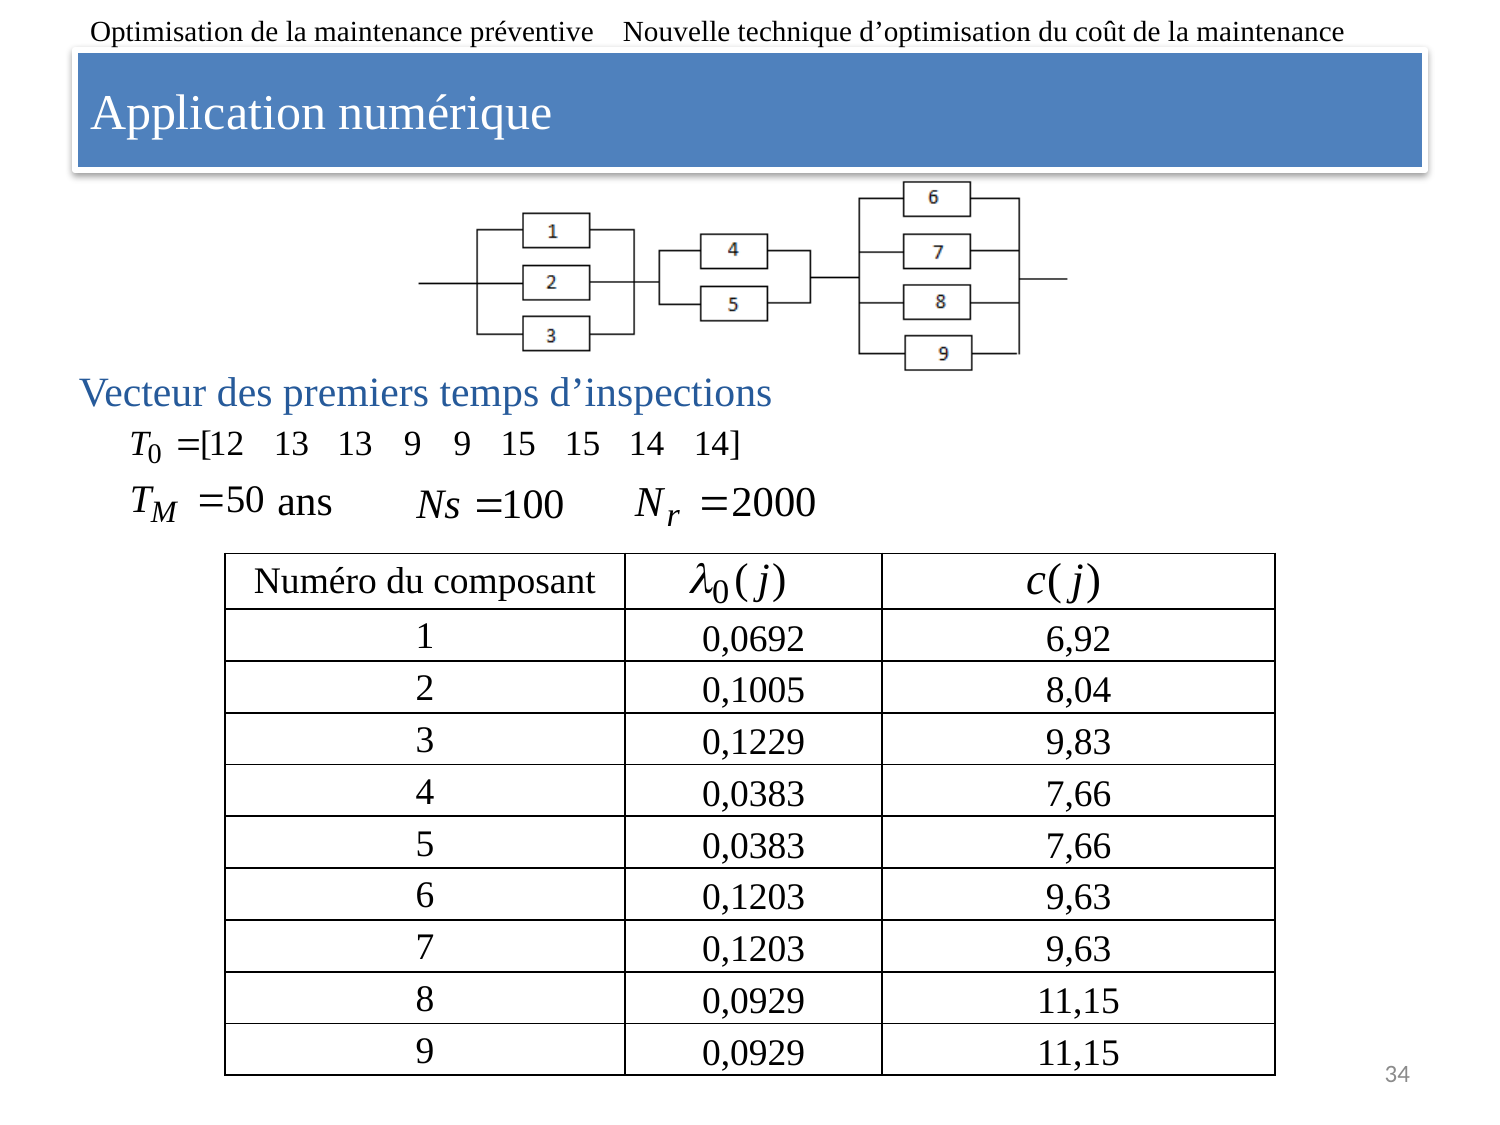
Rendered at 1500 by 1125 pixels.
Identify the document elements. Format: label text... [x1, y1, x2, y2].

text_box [406, 480, 576, 531]
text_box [680, 549, 798, 615]
table_cell 7,66 [883, 765, 1274, 815]
table_cell 3 [226, 714, 624, 764]
text_box Vecteur des premiers temps d’inspections [64, 356, 789, 422]
table_cell 5 [226, 817, 624, 867]
table_cell 7,66 [883, 817, 1274, 867]
picture [407, 174, 1076, 377]
table_cell 0,0929 [626, 973, 881, 1023]
table_cell 8,04 [883, 662, 1274, 712]
table_cell 0,1203 [626, 921, 881, 971]
table_cell 8 [226, 973, 624, 1023]
text_box ans [277, 480, 402, 532]
table_cell 9,63 [883, 869, 1274, 919]
slide_number 34 [1074, 1042, 1425, 1103]
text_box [1018, 549, 1113, 618]
table_cell 11,15 [883, 973, 1274, 1023]
table_cell 6 [226, 869, 624, 919]
table_cell 9,83 [883, 714, 1274, 764]
table_cell 9 [226, 1024, 624, 1074]
table_header [626, 554, 675, 608]
table_cell 0,0929 [626, 1024, 881, 1074]
table_cell 0,1005 [626, 662, 881, 712]
table_header [801, 554, 881, 608]
table_cell 0,1229 [626, 714, 881, 764]
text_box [124, 473, 273, 533]
table_header [883, 554, 1013, 608]
table_cell 0,0383 [626, 817, 881, 867]
table_cell 4 [226, 765, 624, 815]
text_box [124, 419, 749, 473]
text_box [624, 473, 826, 538]
table_cell 0,0692 [626, 610, 881, 660]
table_cell 0,0383 [626, 765, 881, 815]
title Application numérique [72, 47, 1428, 173]
table_cell 11,15 [883, 1024, 1274, 1074]
table_cell 2 [226, 662, 624, 712]
table_header Numéro du composant [226, 554, 624, 608]
text_box Optimisation de la maintenance préventive Nouvelle technique d’optimisation du coût de la maintenance [75, 0, 1500, 60]
table_cell 6,92 [883, 610, 1274, 660]
table_header [1116, 554, 1274, 608]
table_cell 9,63 [883, 921, 1274, 971]
table_cell 7 [226, 921, 624, 971]
table_cell 1 [226, 610, 624, 660]
table_cell 0,1203 [626, 869, 881, 919]
